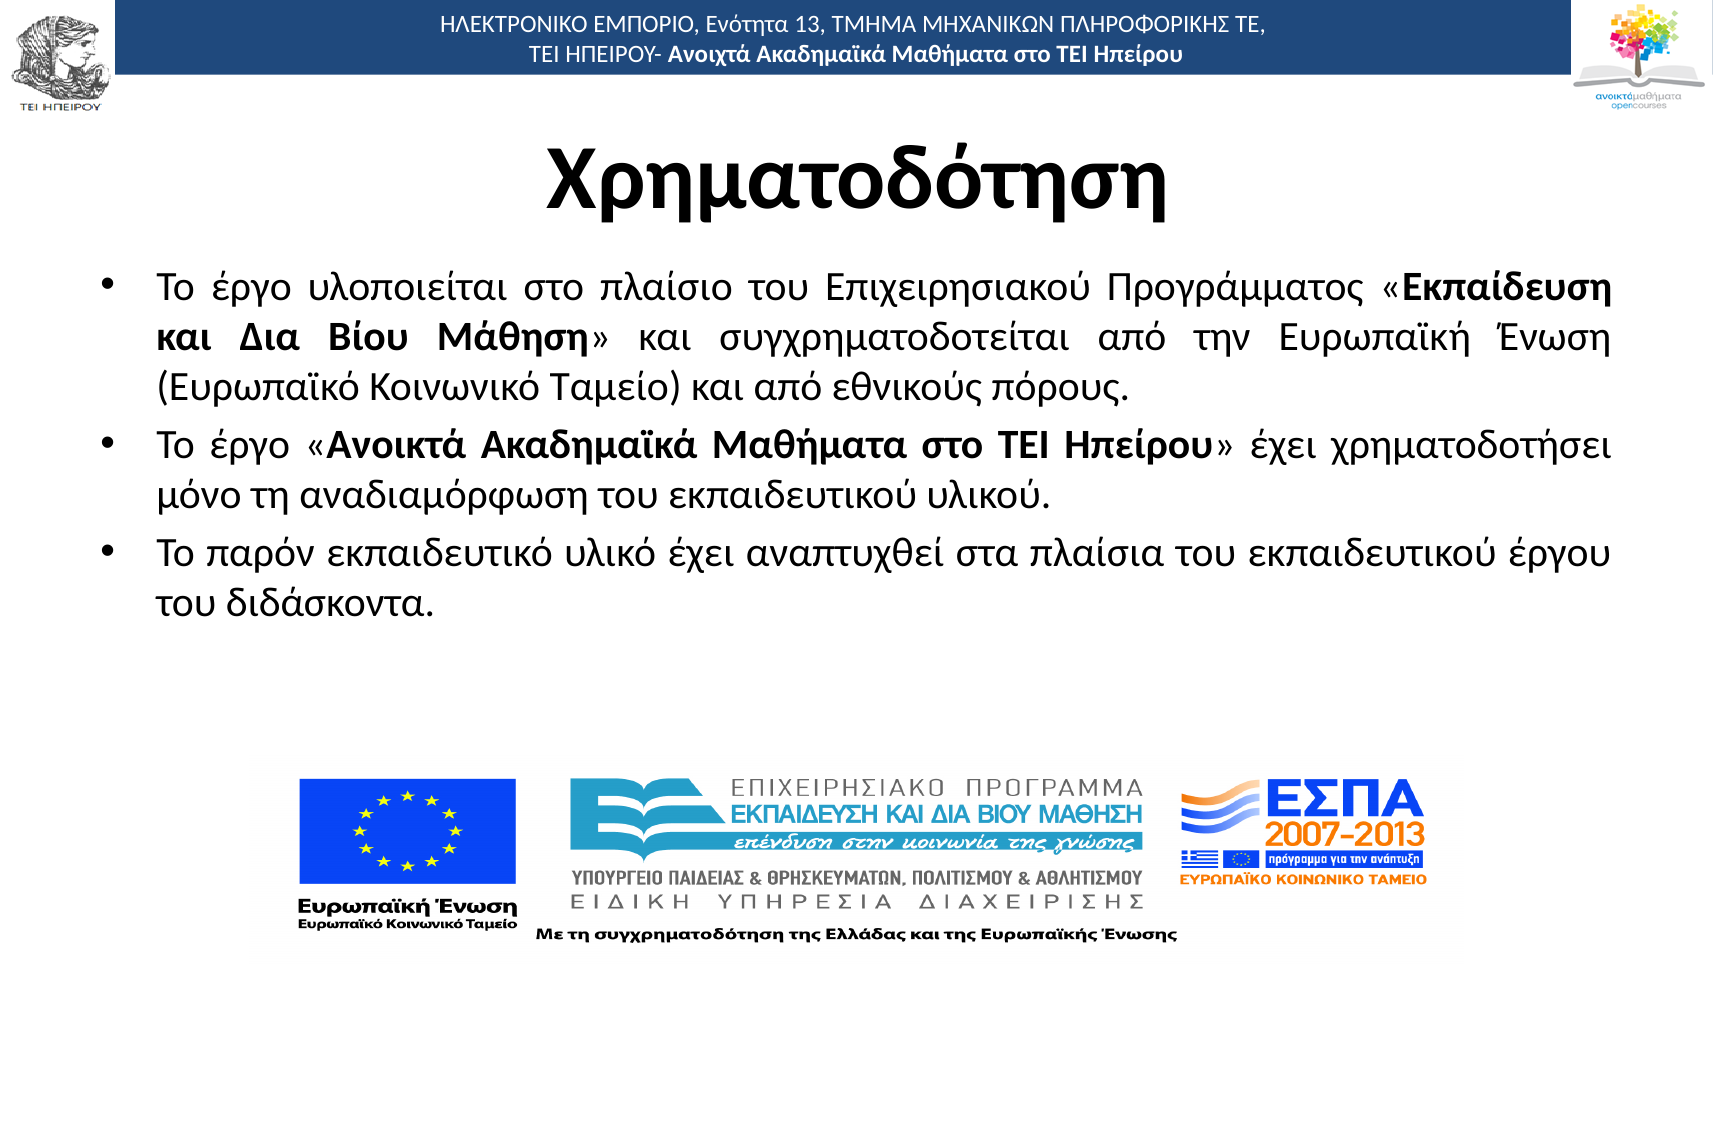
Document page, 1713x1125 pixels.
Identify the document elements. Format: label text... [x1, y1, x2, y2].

picture [1570, 0, 1713, 114]
picture [249, 753, 1464, 965]
title Χρηματοδότηση [87, 78, 1630, 266]
text_box Το έργο υλοποιείται στο πλαίσιο του Επιχειρησιακού Προγράμματος «Εκπαίδευση και Δια Βίου Μάθηση» και συγχρηματοδοτείται από την Ευρωπαϊκή Ένωση (Ευρωπαϊκό Κοινωνικό Ταμείο) και από εθνικούς πόρους. Το έργο «Ανοικτά Ακαδημαϊκά Μαθήματα στο TEI Ηπείρου» έχει χρηματοδοτήσει μόνο τη αναδιαμόρφωση του εκπαιδευτικού υλικού. Το παρόν εκπαιδευτικό υλικό έχει αναπτυχθεί στα πλαίσια του εκπαιδευτικού έργου του διδάσκοντα. [85, 251, 1627, 870]
picture [0, 0, 115, 114]
text_box ΗΛΕΚΤΡΟΝΙΚΟ ΕΜΠΟΡΙΟ, Ενότητα 13, ΤΜΗΜΑ ΜΗΧΑΝΙΚΩΝ ΠΛΗΡΟΦΟΡΙΚΗΣ ΤΕ, ΤΕΙ ΗΠΕΙΡΟΥ- Ανοιχτά Ακαδημαϊκά Μαθήματα στο ΤΕΙ Ηπείρου [116, 0, 1568, 75]
